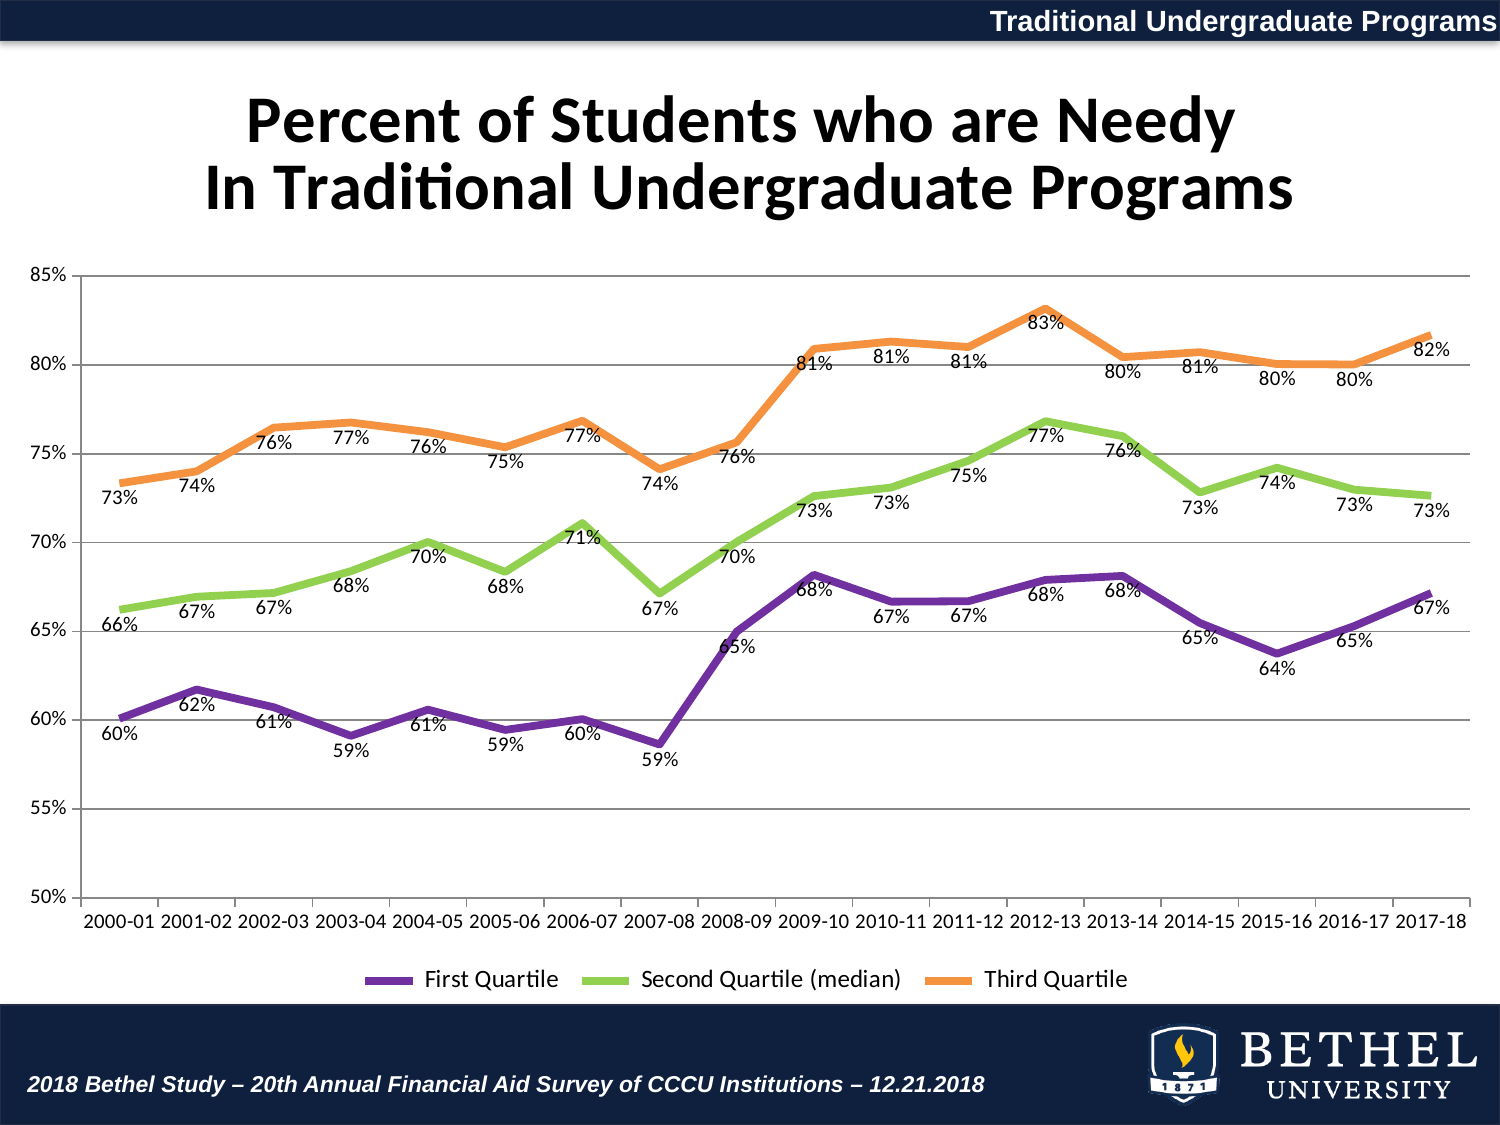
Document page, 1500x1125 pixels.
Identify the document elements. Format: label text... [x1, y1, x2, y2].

picture [1147, 1023, 1477, 1106]
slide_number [12, 1062, 1113, 1104]
text_box Traditional Undergraduate Programs [974, 0, 1500, 45]
chart [0, 45, 1500, 1001]
